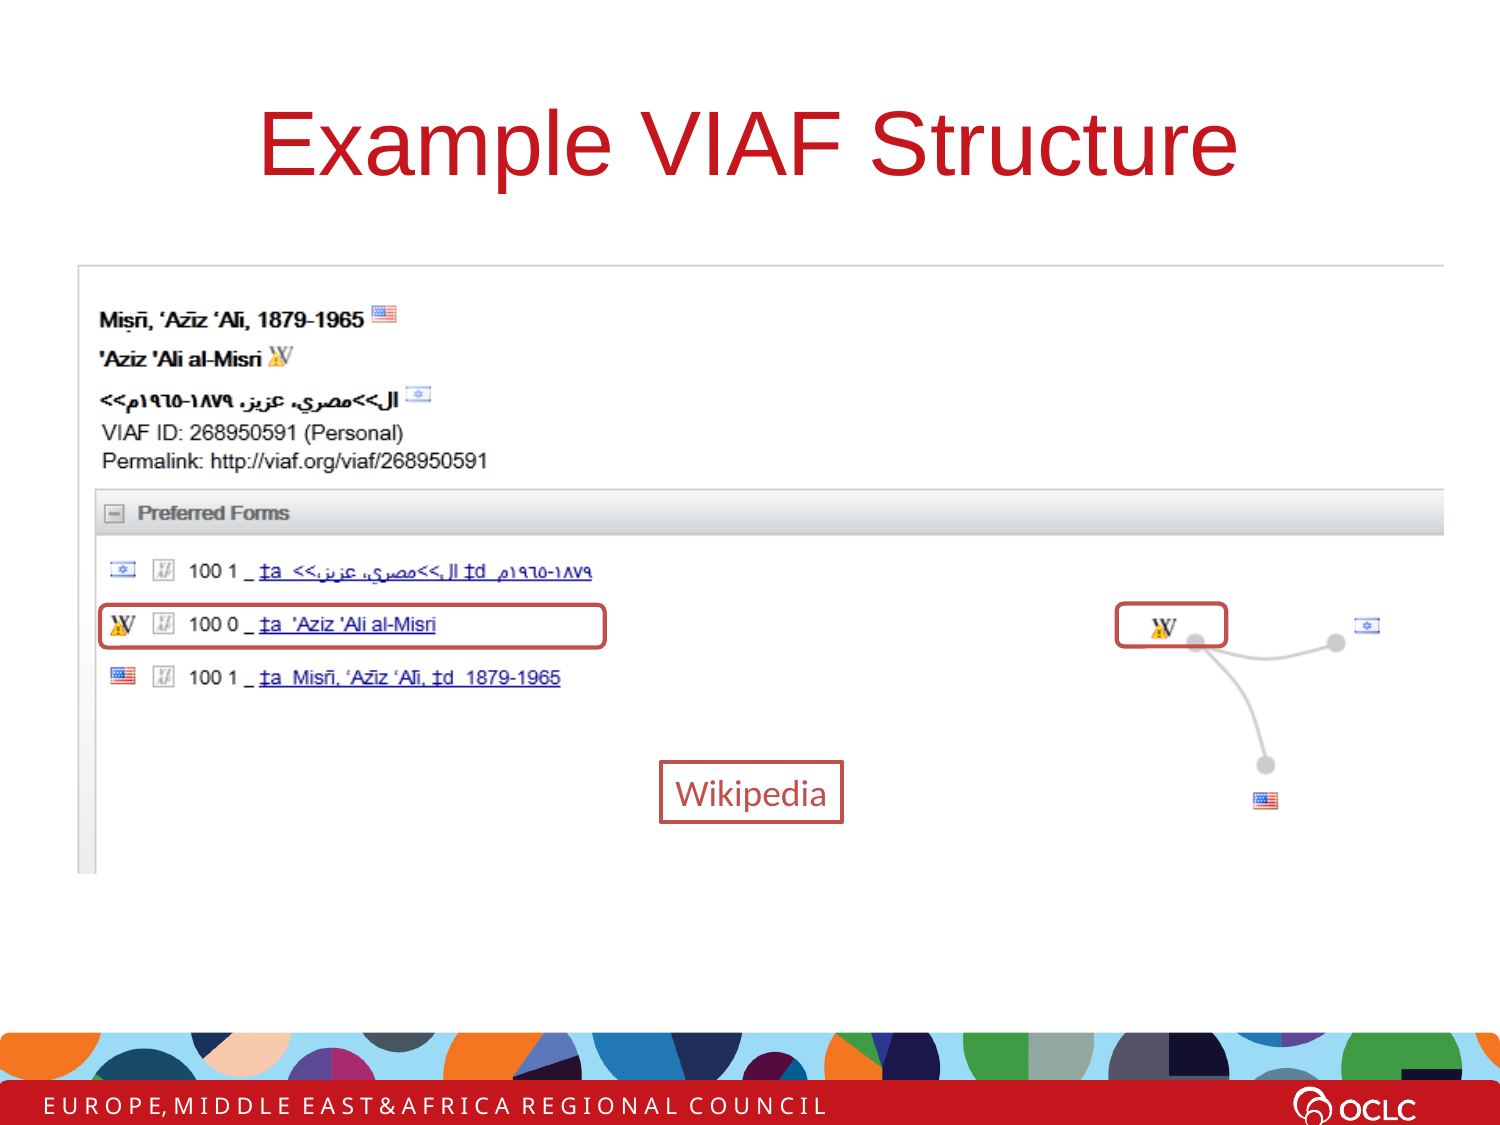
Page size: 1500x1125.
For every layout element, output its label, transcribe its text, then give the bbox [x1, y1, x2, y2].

picture [1293, 1086, 1416, 1125]
picture [0, 1032, 1500, 1083]
picture [56, 251, 1444, 874]
title Example VIAF Structure [75, 45, 1425, 233]
